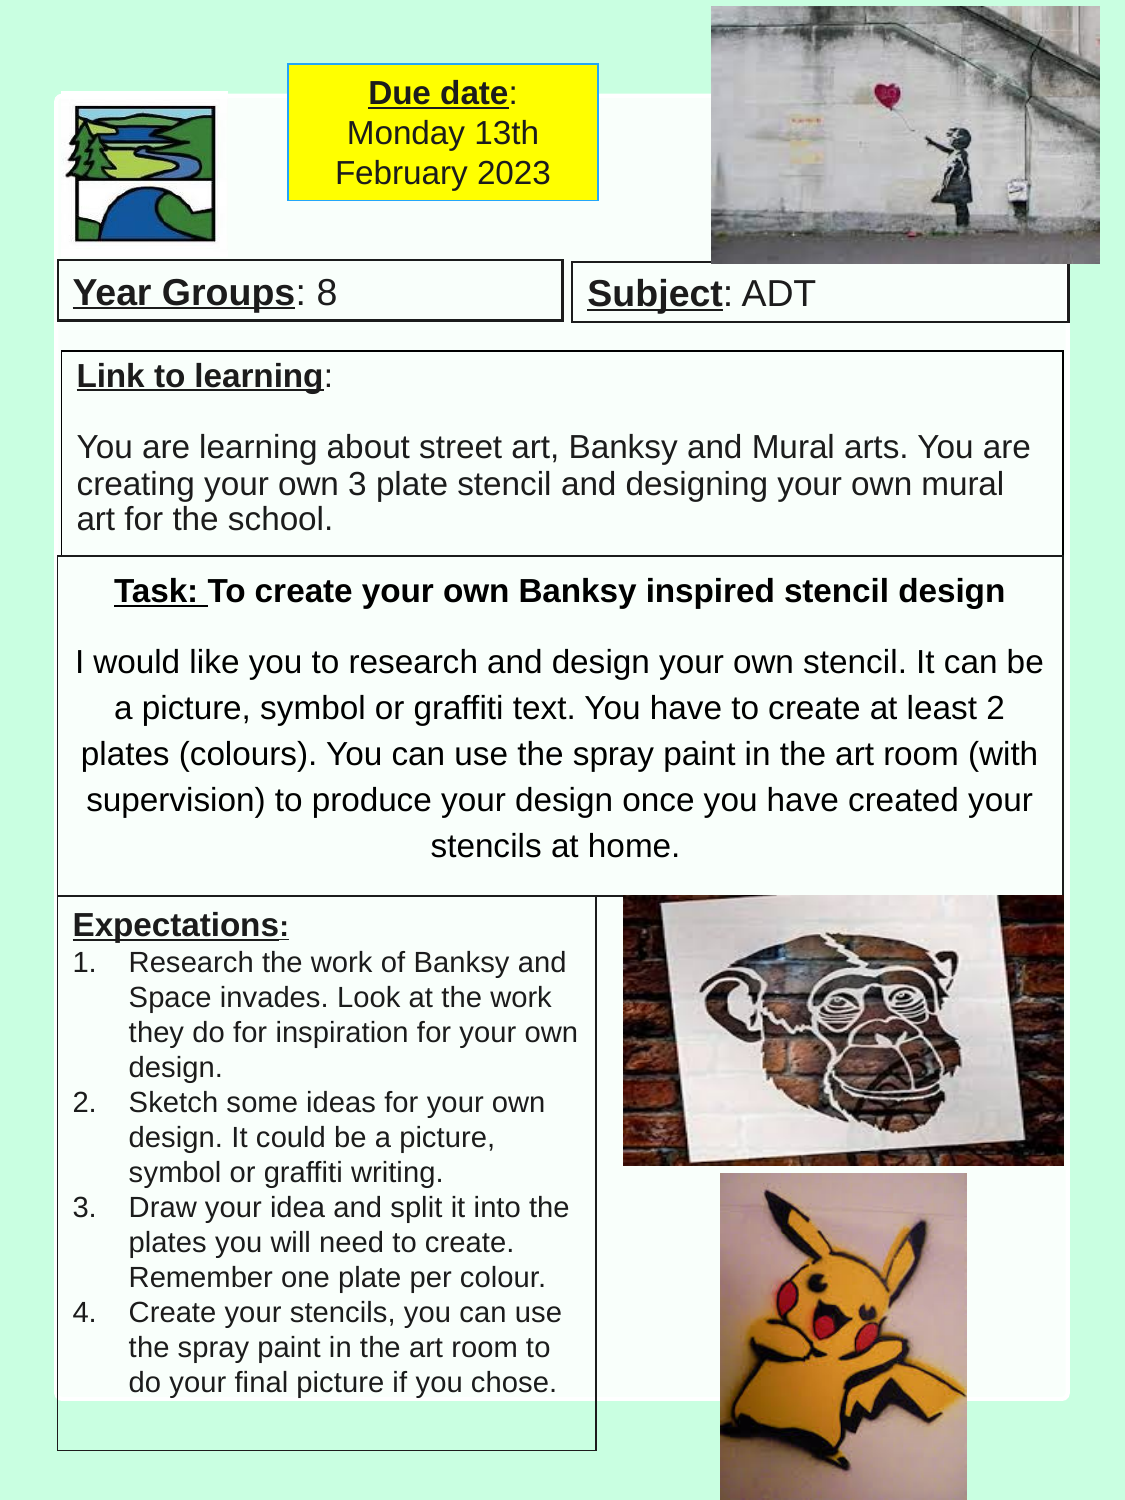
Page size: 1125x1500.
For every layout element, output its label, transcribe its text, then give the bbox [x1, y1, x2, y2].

picture [61, 90, 228, 257]
picture [720, 1173, 967, 1500]
text_box Year Groups: 8 [57, 260, 563, 321]
text_box Link to learning: You are learning about street art, Banksy and Mural arts. You are creating your own 3 plate stencil and designing your own mural art for the school. [61, 351, 1064, 556]
text_box Due date: Monday 13th February 2023 [287, 64, 599, 201]
text_box Task: To create your own Banksy inspired stencil design I would like you to research and design your own stencil. It can be a picture, symbol or graffiti text. You have to create at least 2 plates (colours). You can use the spray paint in the art room (with supervision) to produce your design once you have created your stencils at home. [57, 556, 1064, 896]
text_box Expectations: Research the work of Banksy and Space invades. Look at the work they do for inspiration for your own design. Sketch some ideas for your own design. It could be a picture, symbol or graffiti writing. Draw your idea and split it into the plates you will need to create. Remember one plate per colour. Create your stencils, you can use the spray paint in the art room to do your final picture if you chose. [57, 895, 596, 1451]
picture [711, 5, 1100, 265]
picture [623, 895, 1064, 1167]
text_box Subject: ADT [572, 261, 1069, 323]
